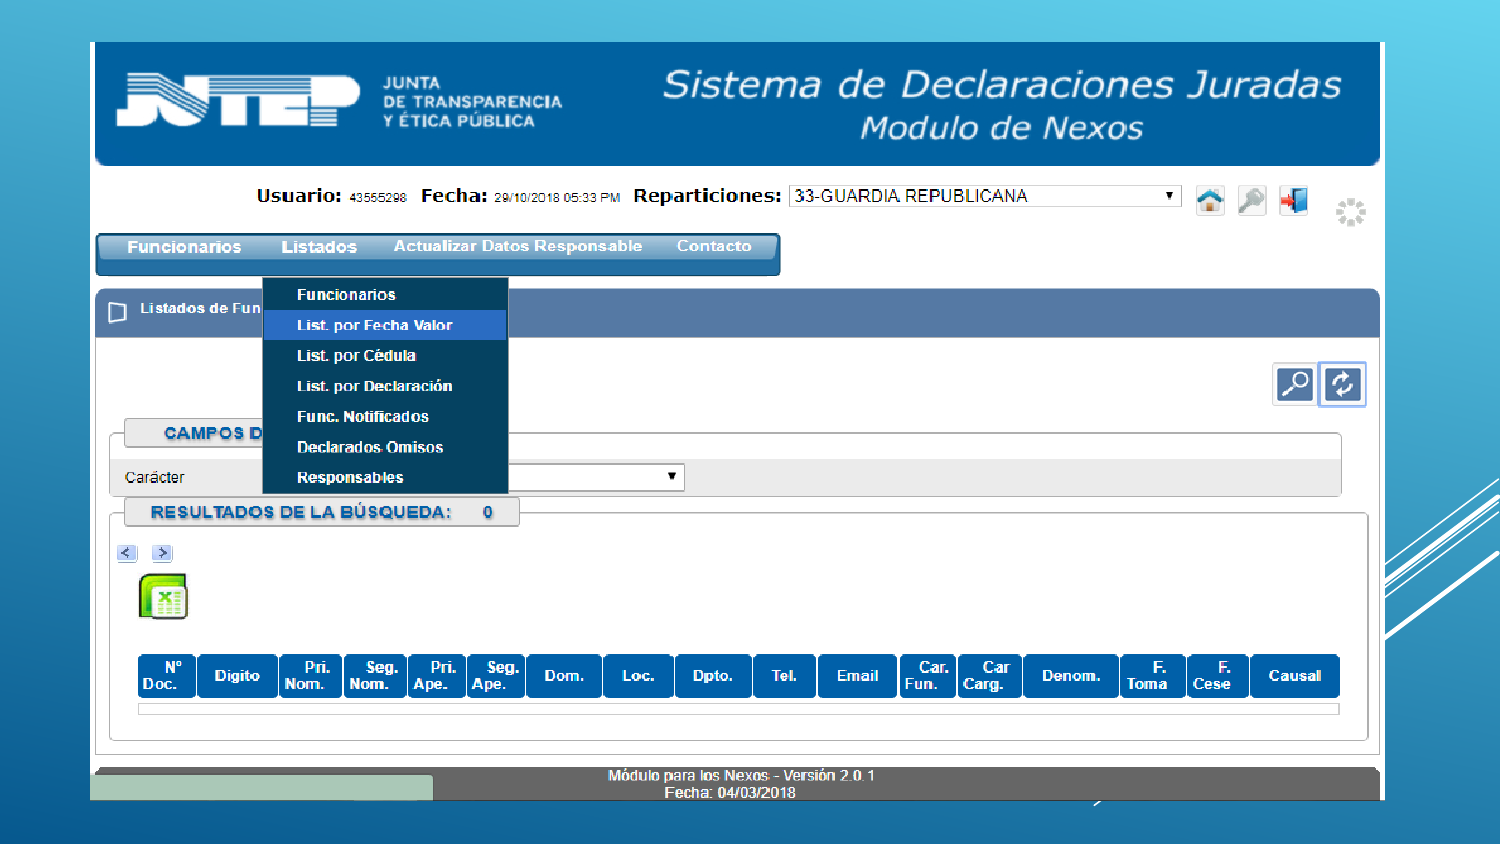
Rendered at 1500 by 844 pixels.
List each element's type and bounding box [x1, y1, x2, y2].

picture [90, 42, 1385, 802]
